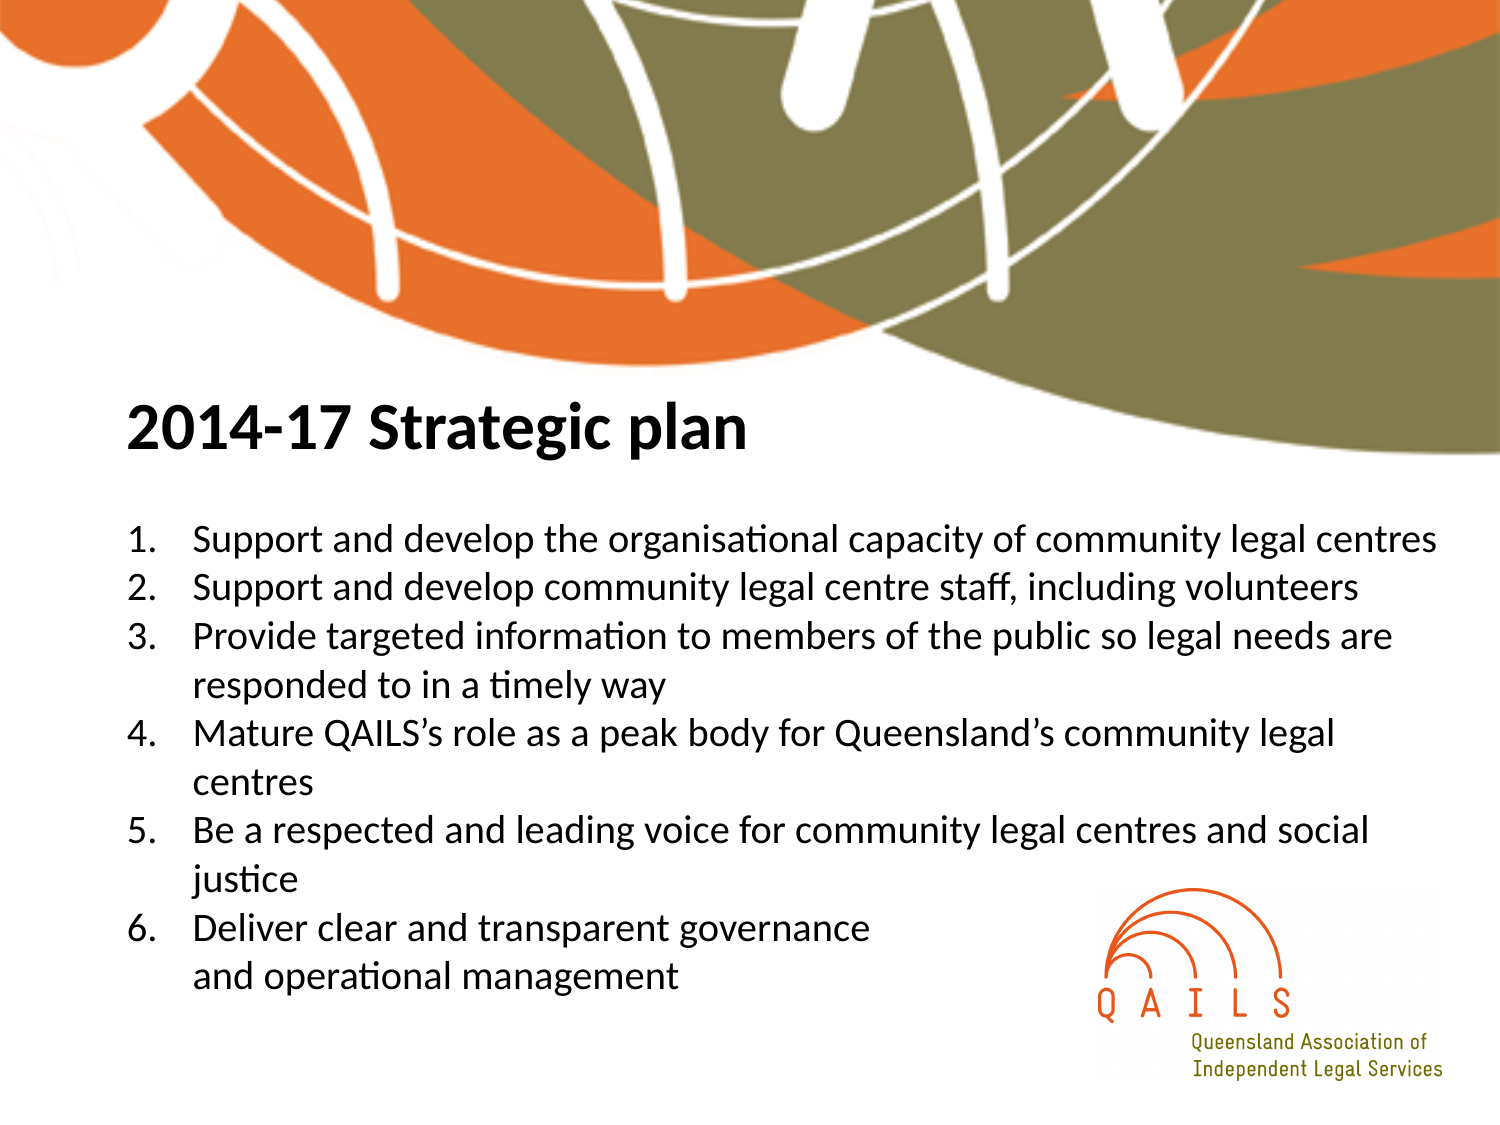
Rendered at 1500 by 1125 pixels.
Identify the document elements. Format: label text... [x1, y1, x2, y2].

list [0, 0, 1500, 466]
text_box 2014-17 Strategic plan Support and develop the organisational capacity of community legal centres Support and develop community legal centre staff, including volunteers Provide targeted information to members of the public so legal needs are responded to in a timely way Mature QAILS’s role as a peak body for Queensland’s community legal centres Be a respected and leading voice for community legal centres and social justice Deliver clear and transparent governance and operational management [112, 474, 1471, 1047]
picture [1097, 888, 1442, 1081]
